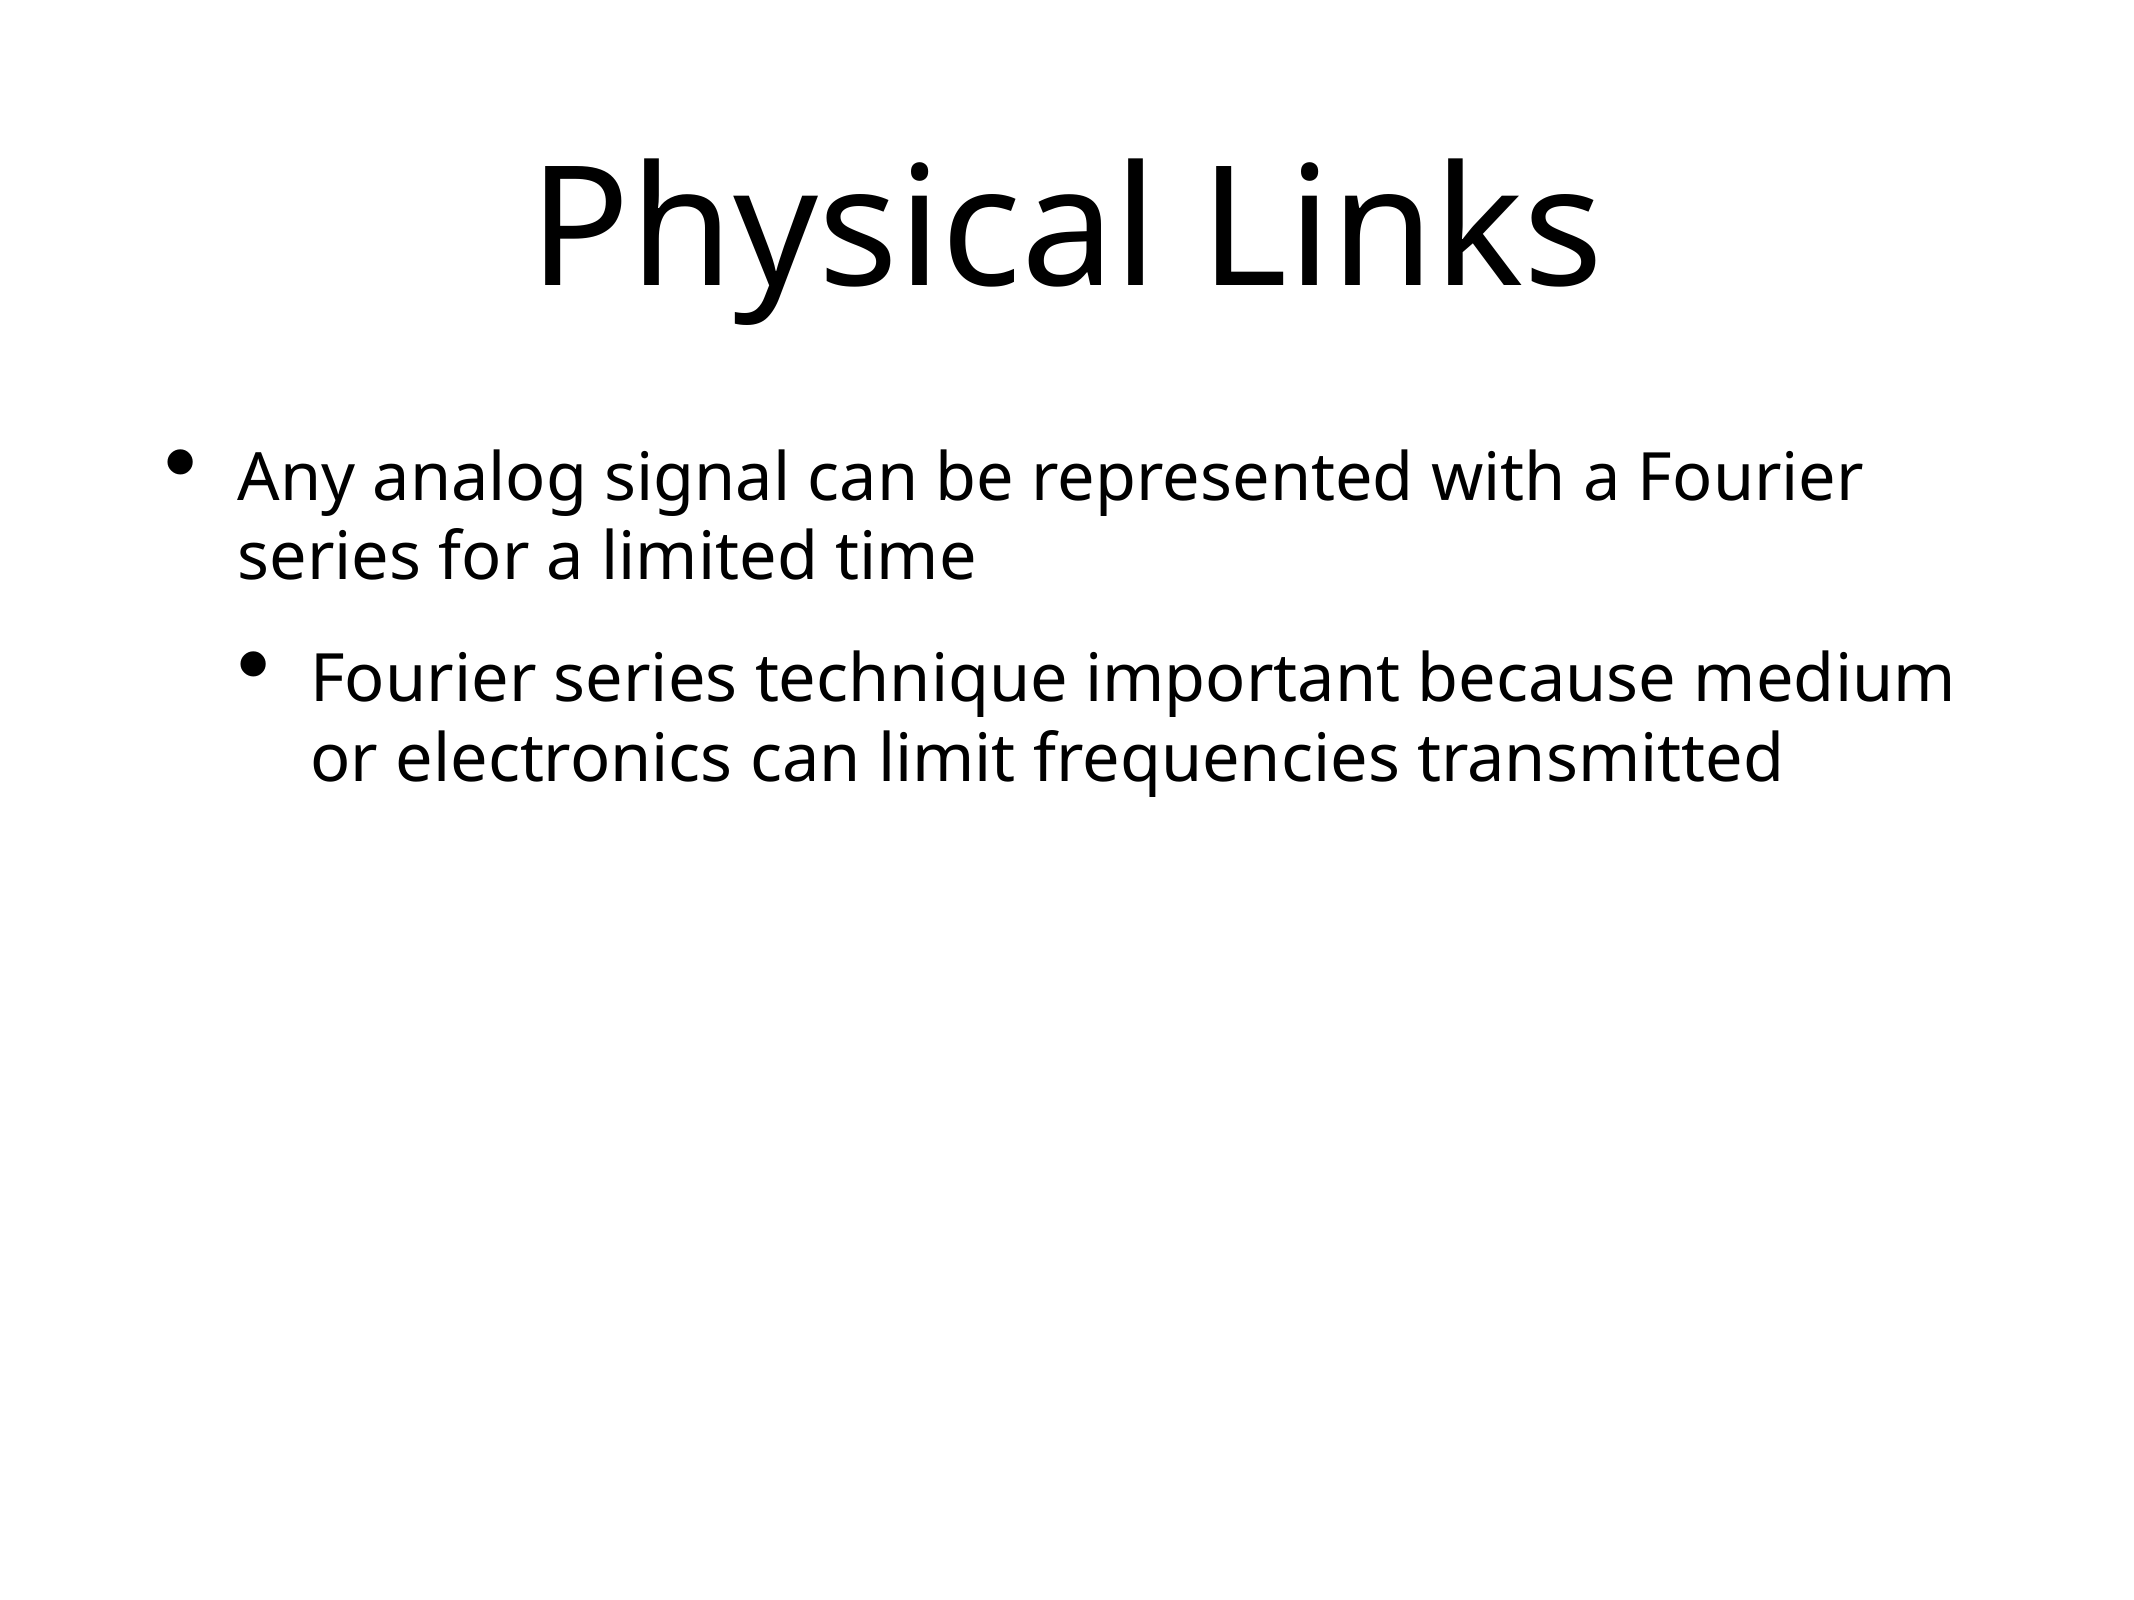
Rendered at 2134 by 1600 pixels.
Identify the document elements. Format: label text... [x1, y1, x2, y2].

list Any analog signal can be represented with a Fourier series for a limited time Fourier series technique important because medium or electronics can limit frequencies transmitted [155, 424, 1978, 1457]
title Physical Links [155, 41, 1978, 397]
